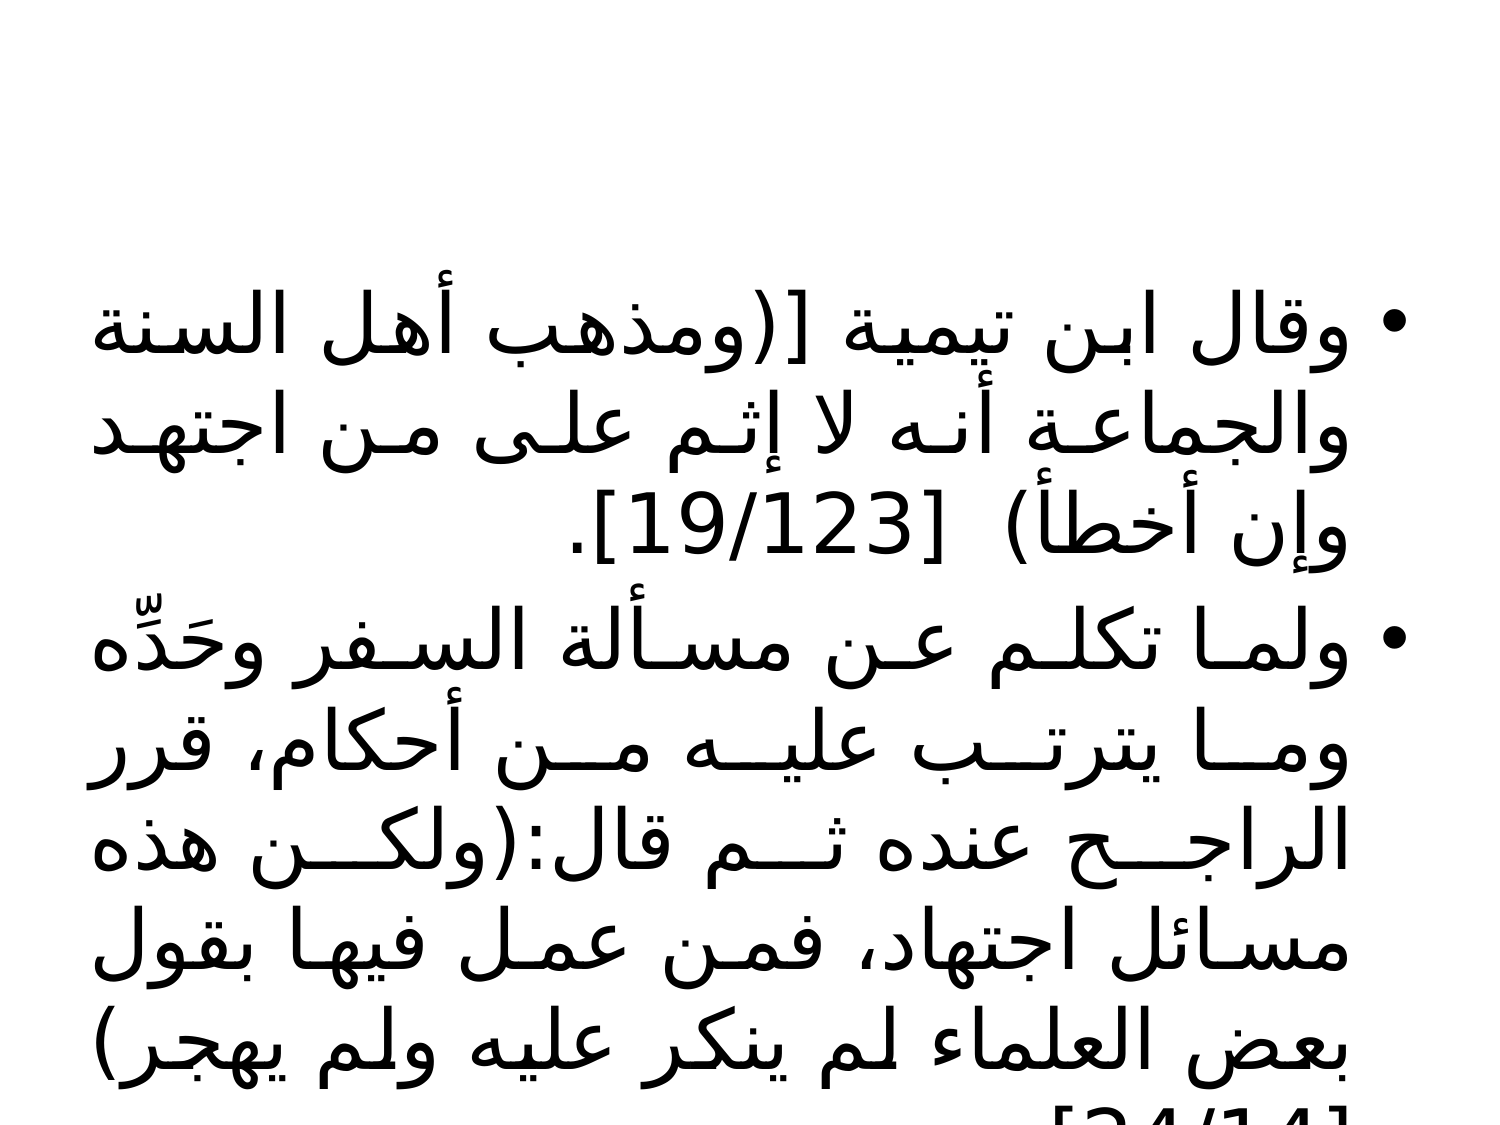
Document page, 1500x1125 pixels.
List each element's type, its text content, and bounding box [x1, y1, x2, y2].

list وقال ابن تيمية [(ومذهب أهل السنة والجماعة أنه لا إثم على من اجتهد وإن أخطأ) [19/123]. ولما تكلم عن مسألة السفر وحَدِّه وما يترتب عليه من أحكام، قرر الراجح عنده ثم قال:(ولكن هذه مسائل اجتهاد، فمن عمل فيها بقول بعض العلماء لم ينكر عليه ولم يهجر) [24/14]. [75, 262, 1425, 1005]
